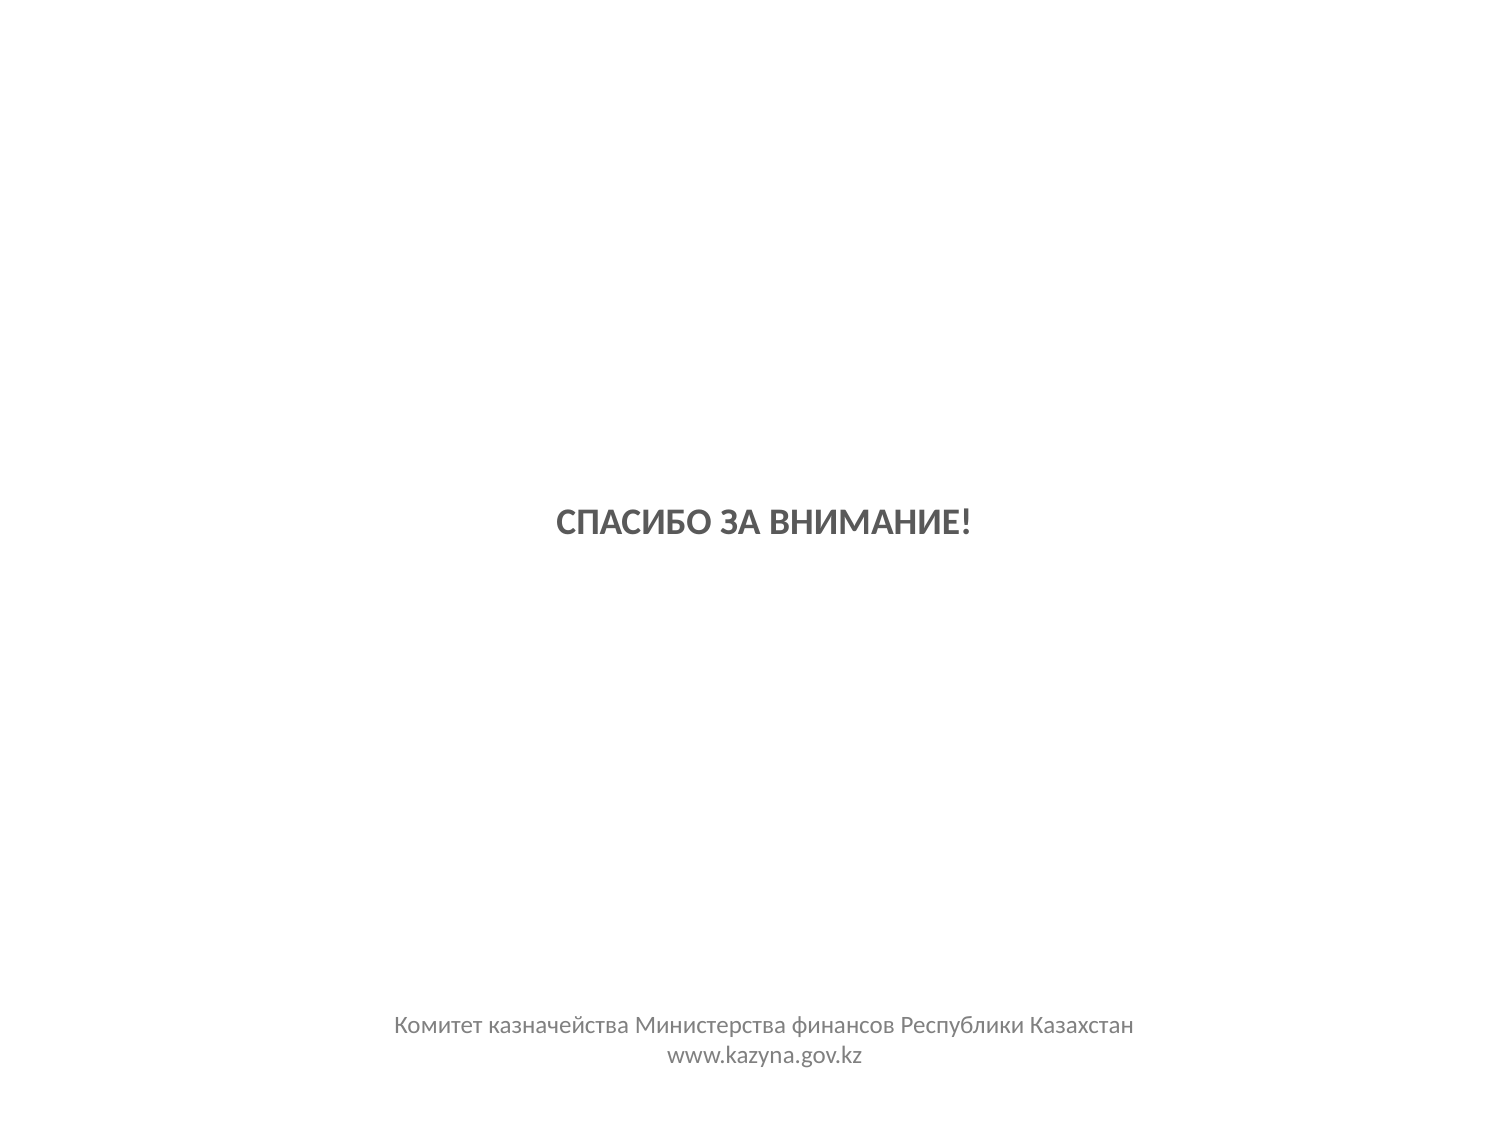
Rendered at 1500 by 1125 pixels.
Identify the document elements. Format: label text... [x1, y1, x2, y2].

text_box Комитет казначейства Министерства финансов Республики Казахстан www.kazyna.gov.kz [379, 1001, 1150, 1076]
text_box СПАСИБО ЗА ВНИМАНИЕ! [541, 490, 988, 550]
